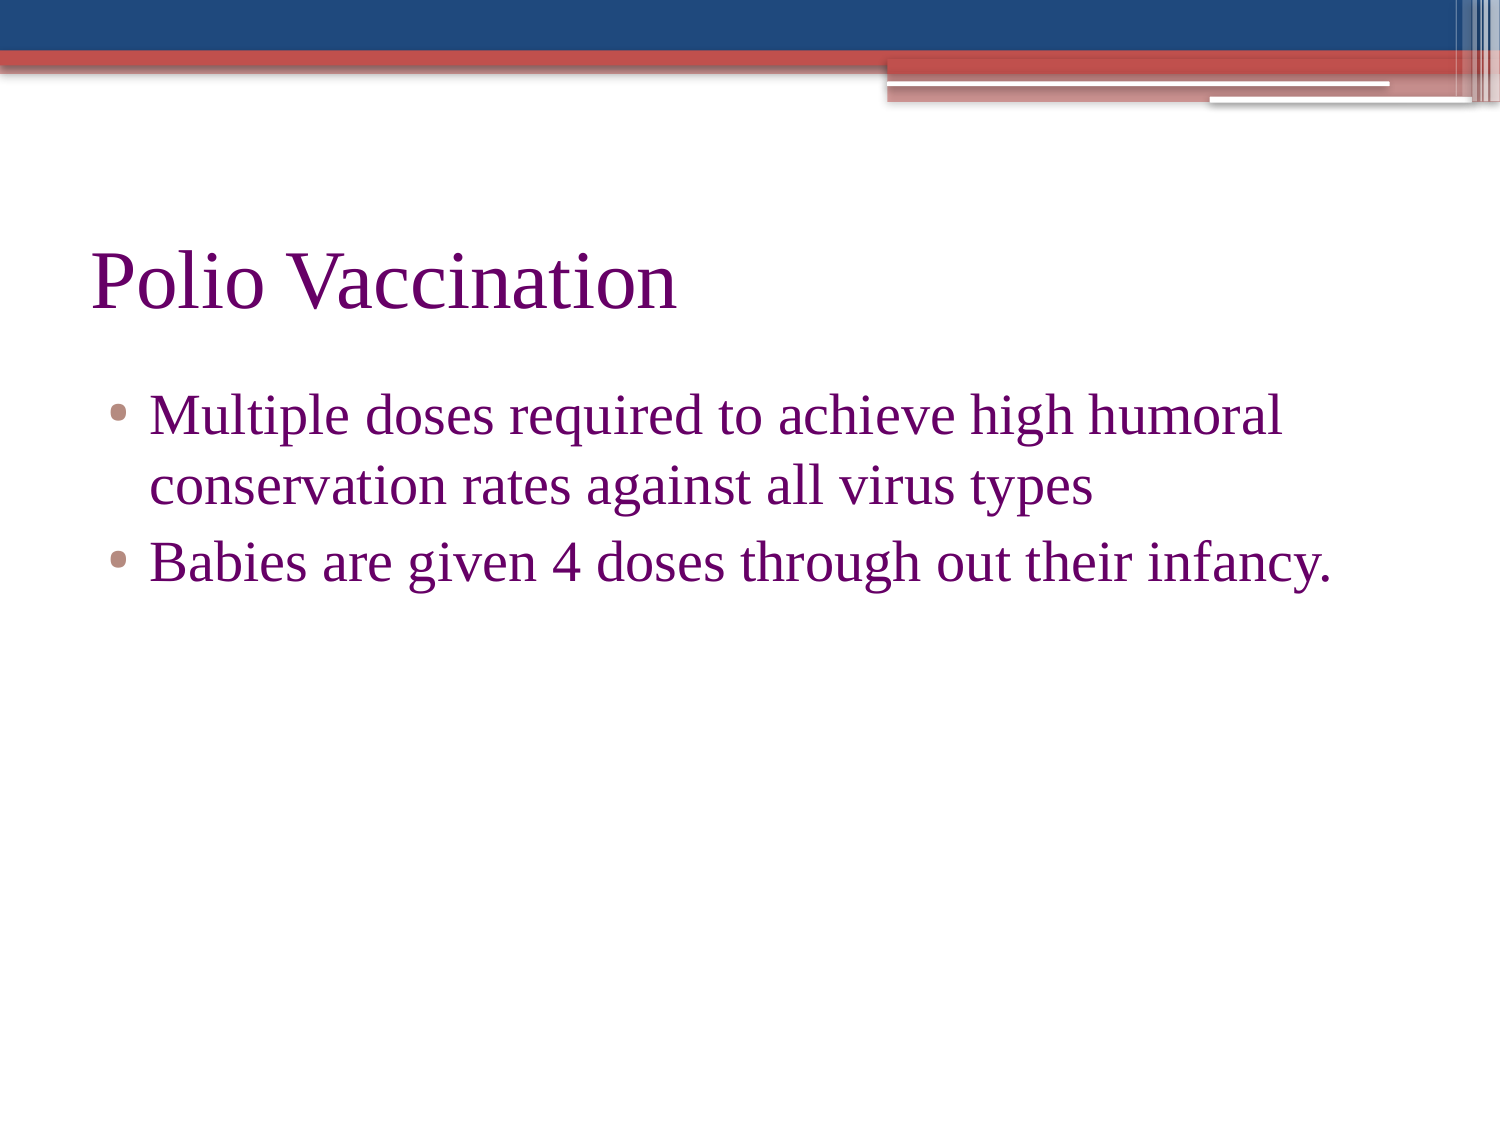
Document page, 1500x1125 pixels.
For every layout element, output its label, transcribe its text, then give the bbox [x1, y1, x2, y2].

title Polio Vaccination [75, 187, 1425, 363]
list Multiple doses required to achieve high humoral conservation rates against all virus types Babies are given 4 doses through out their infancy. [75, 369, 1425, 1079]
